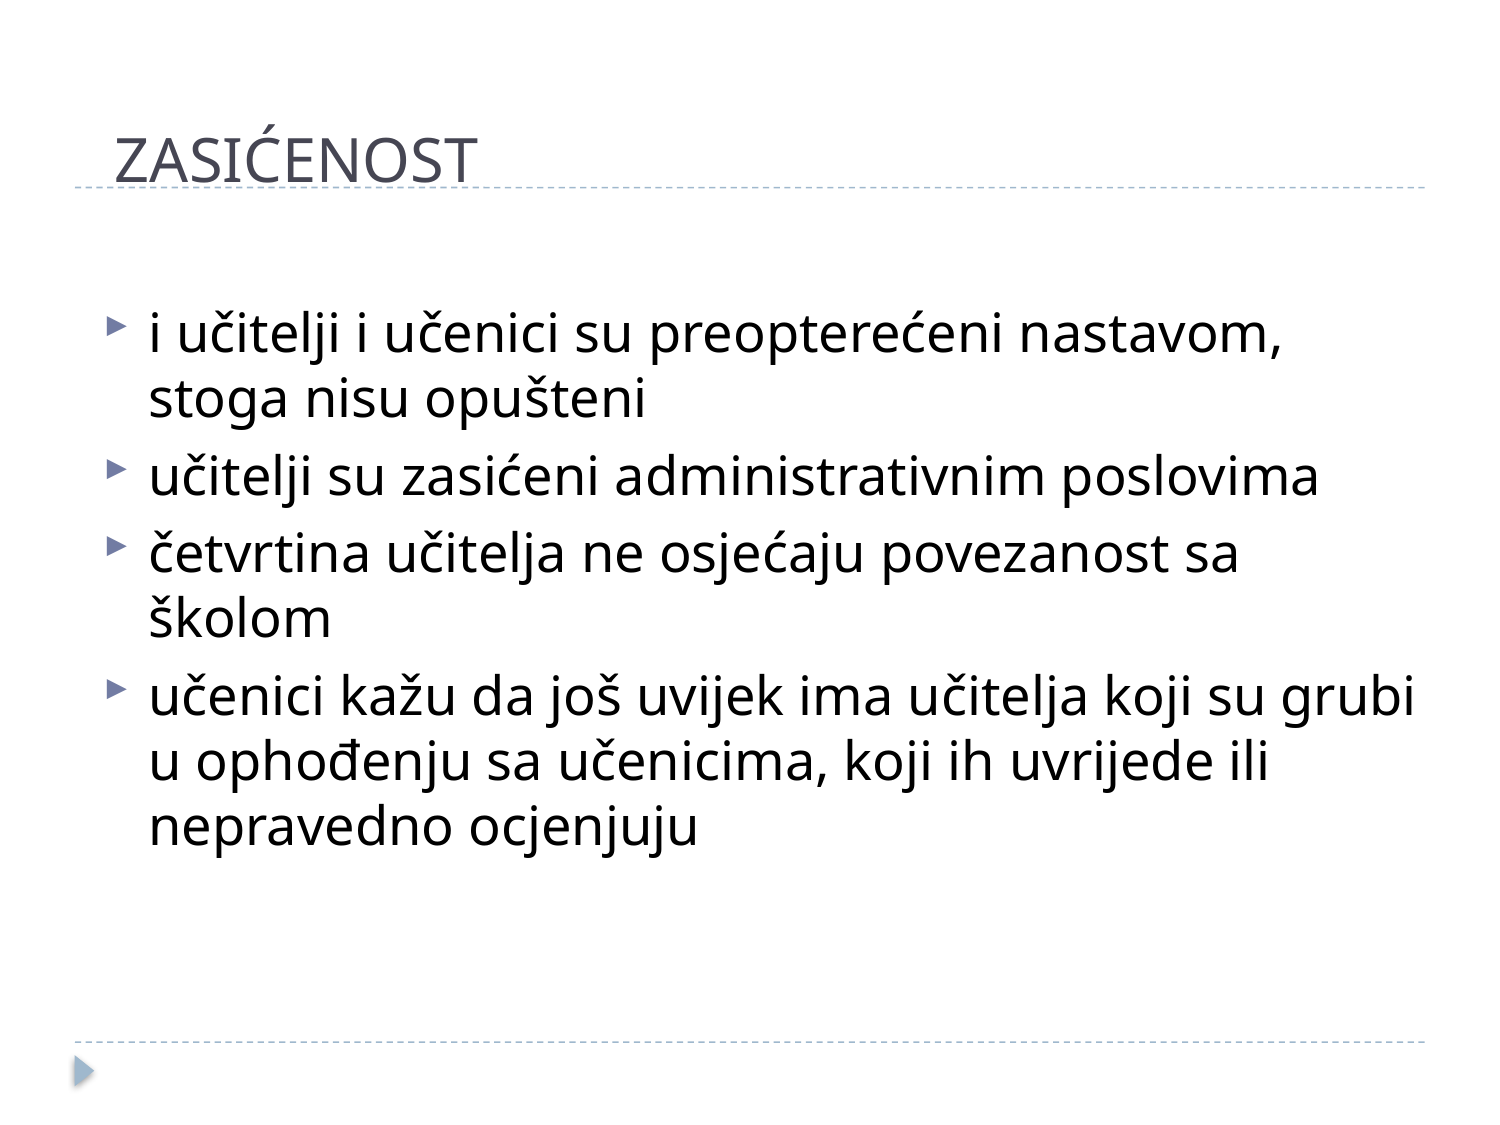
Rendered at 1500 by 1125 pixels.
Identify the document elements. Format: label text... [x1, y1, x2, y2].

title ZASIĆENOST [100, 113, 1451, 277]
list i učitelji i učenici su preopterećeni nastavom, stoga nisu opušteni učitelji su zasićeni administrativnim poslovima četvrtina učitelja ne osjećaju povezanost sa školom učenici kažu da još uvijek ima učitelja koji su grubi u ophođenju sa učenicima, koji ih uvrijede ili nepravedno ocjenjuju [88, 290, 1439, 1101]
